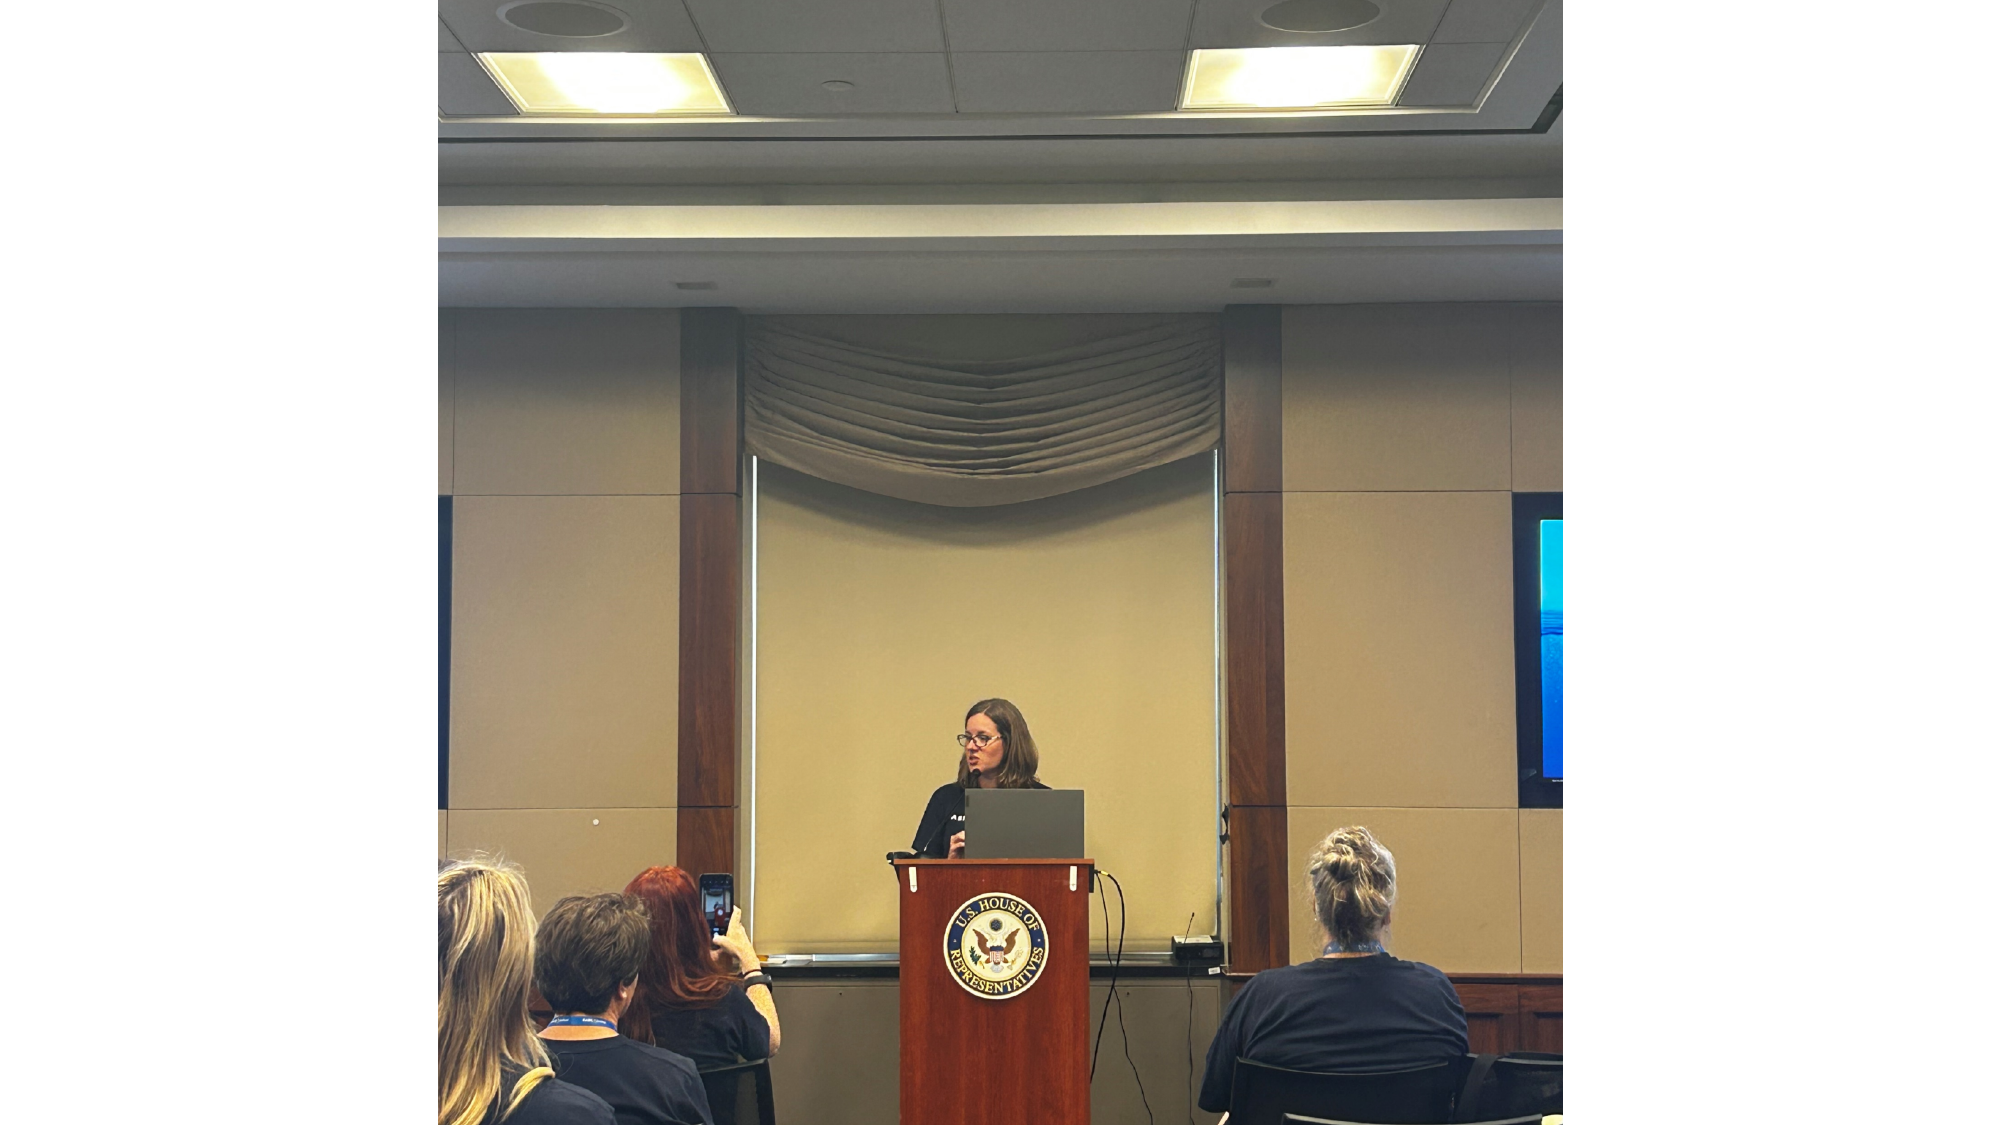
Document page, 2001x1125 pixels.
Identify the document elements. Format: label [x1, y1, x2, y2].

picture [249, 0, 1750, 1125]
